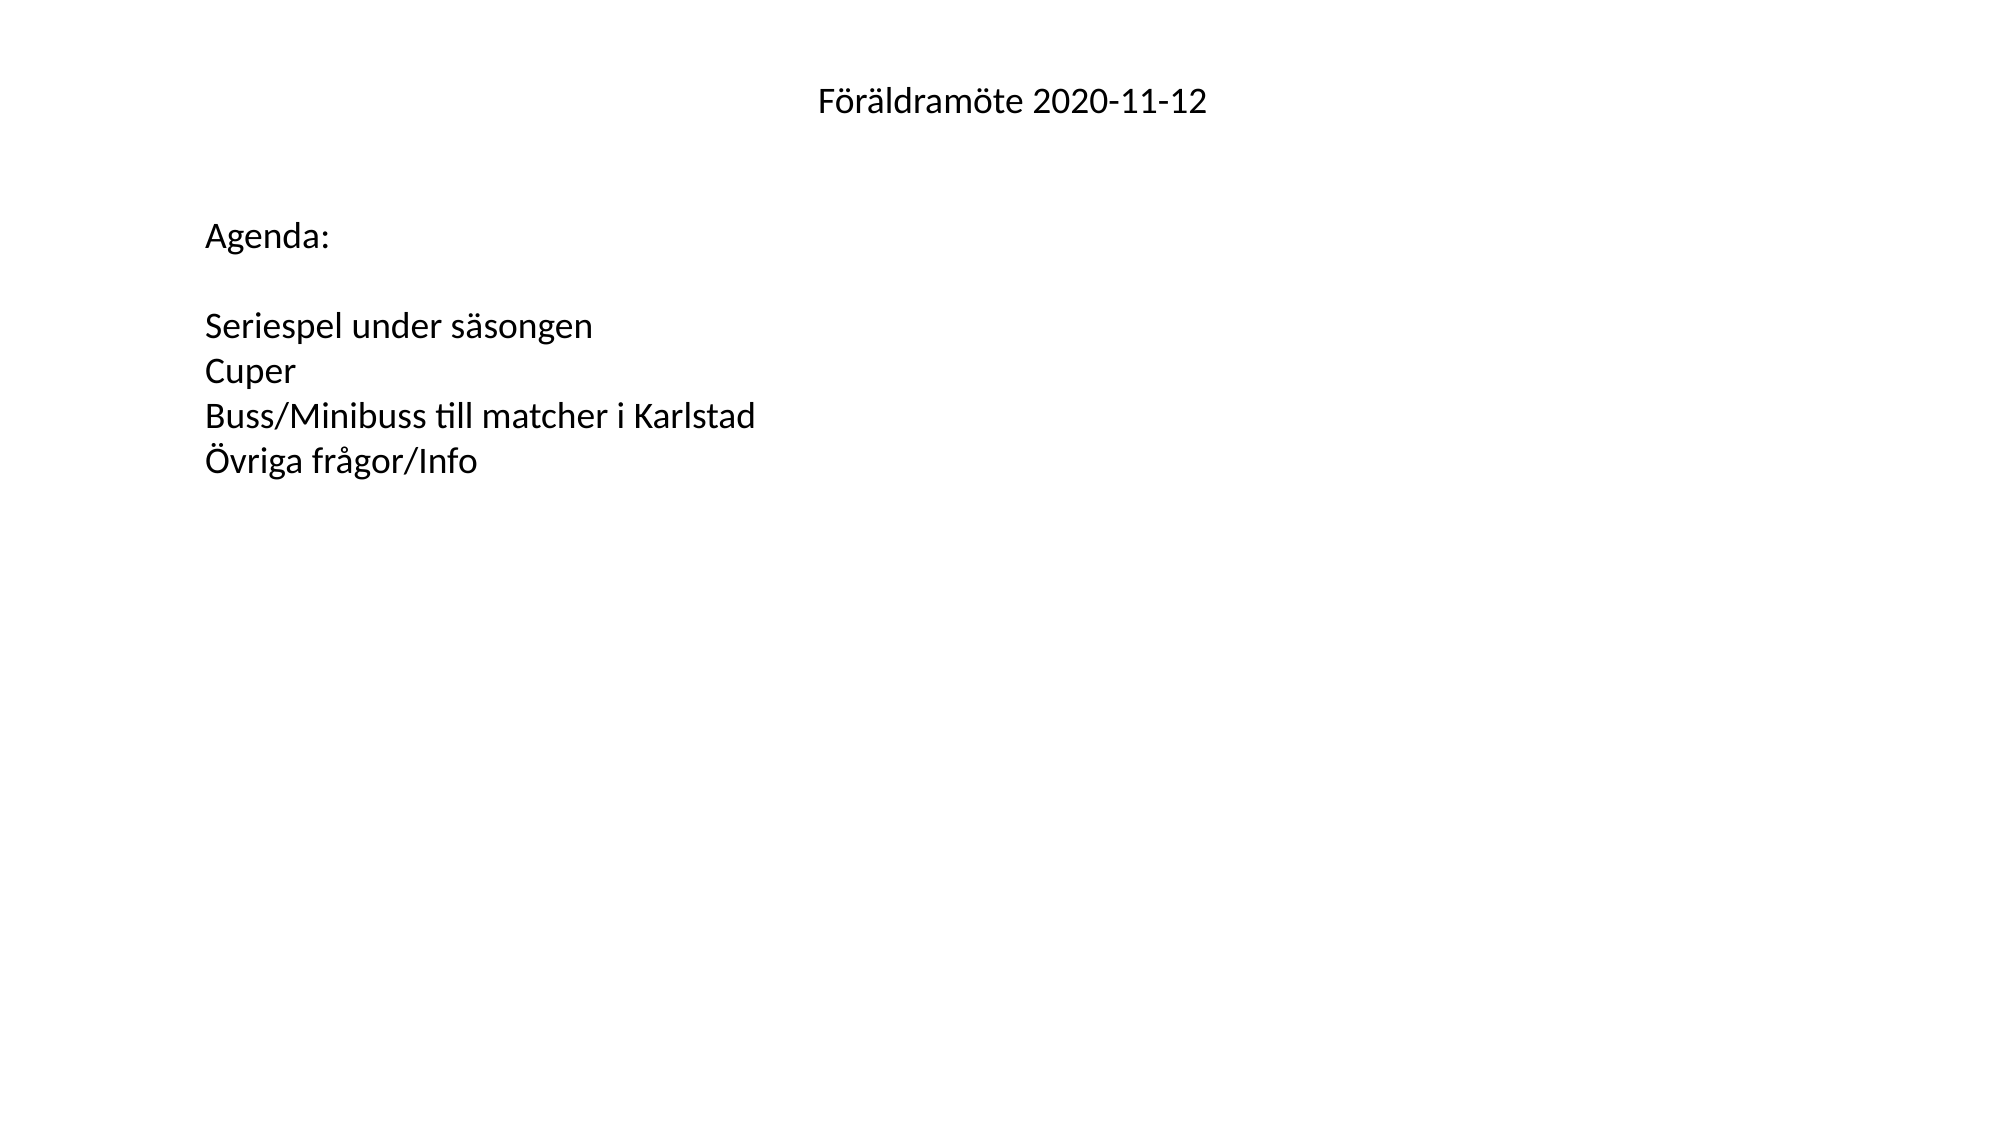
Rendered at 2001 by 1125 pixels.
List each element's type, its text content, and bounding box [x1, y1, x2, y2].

text_box Föräldramöte 2020-11-12 Agenda: Seriespel under säsongen Cuper Buss/Minibuss till matcher i Karlstad Övriga frågor/Info [190, 68, 1836, 489]
